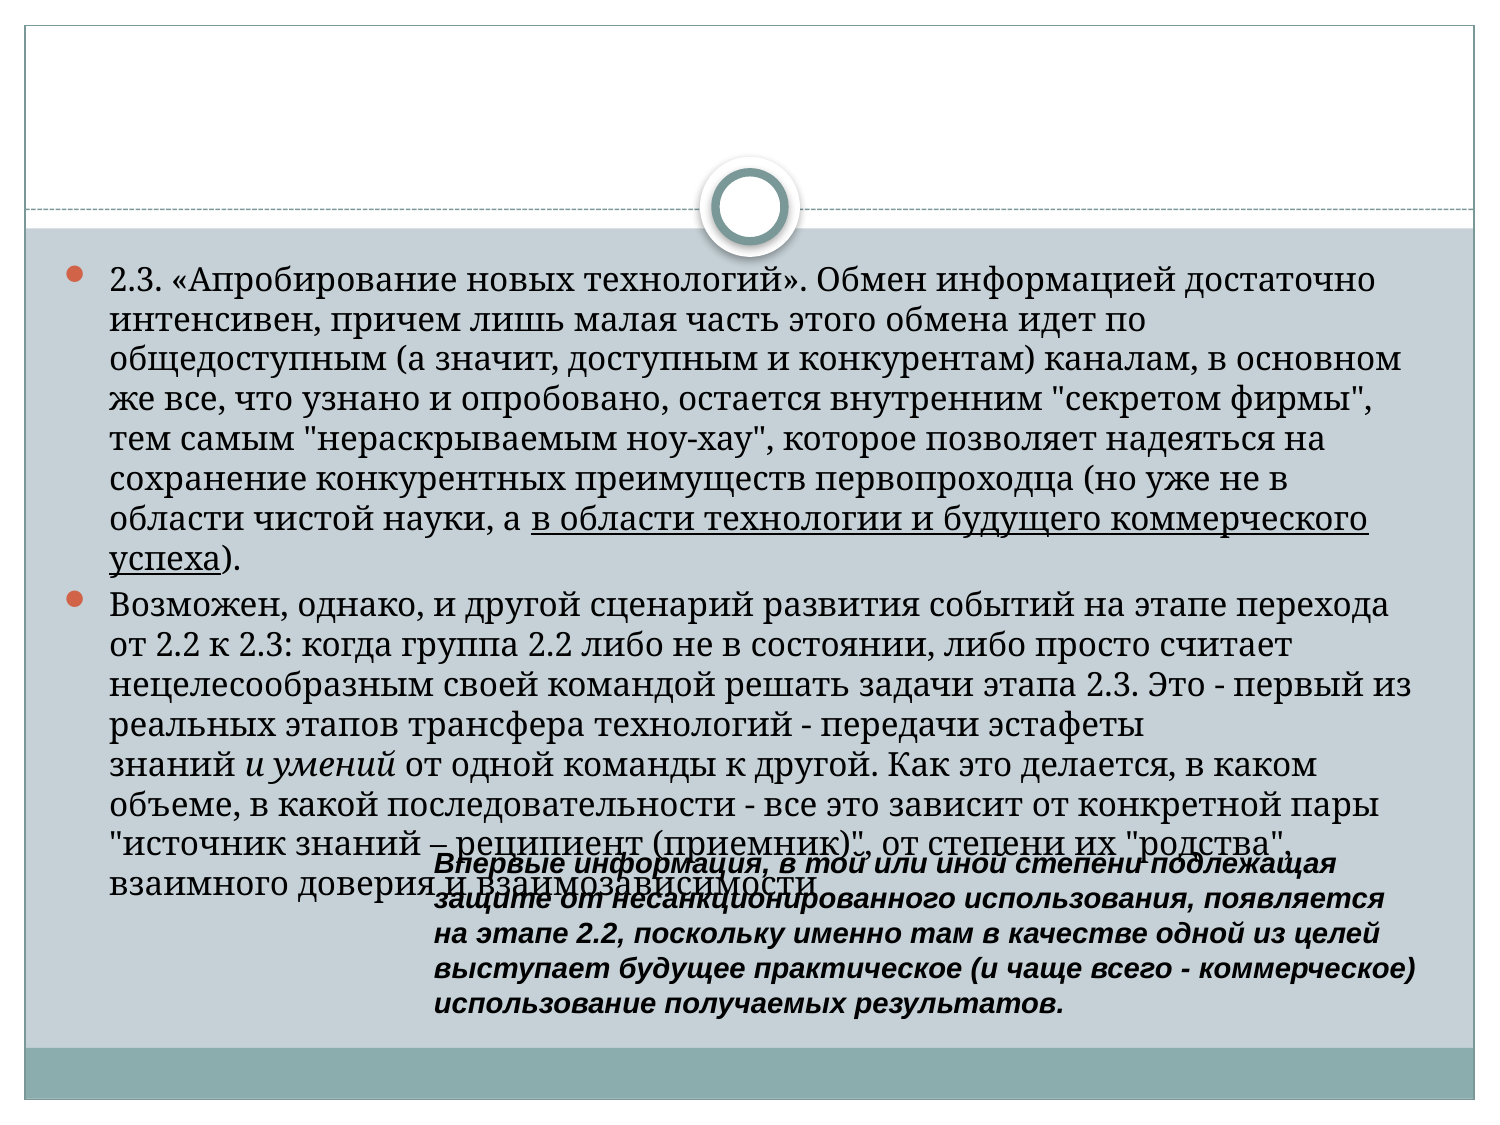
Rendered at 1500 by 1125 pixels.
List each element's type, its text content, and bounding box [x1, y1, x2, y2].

list 2.3. «Апробирование новых технологий». Обмен информацией достаточно интенсивен, причем лишь малая часть этого обмена идет по общедоступным (а значит, доступным и конкурентам) каналам, в основном же все, что узнано и опробовано, остается внутренним "секретом фирмы", тем самым "нераскрываемым ноу-хау", которое позволяет надеяться на сохранение конкурентных преимуществ первопроходца (но уже не в области чистой науки, а в области технологии и будущего коммерческого успеха). Возможен, однако, и другой сценарий развития событий на этапе перехода от 2.2 к 2.3: когда группа 2.2 либо не в состоянии, либо просто считает нецелесообразным своей командой решать задачи этапа 2.3. Это - первый из реальных этапов трансфера технологий - передачи эстафеты знаний и умений от одной команды к другой. Как это делается, в каком объеме, в какой последовательности - все это зависит от конкретной пары "источник знаний – реципиент (приемник)", от степени их "родства", взаимного доверия и взаимозависимости [49, 250, 1445, 1001]
text_box Впервые информация, в той или иной степени подлежащая защите от несанкционированного использования, появляется на этапе 2.2, поскольку именно там в качестве одной из целей выступает будущее практическое (и чаще всего - коммерческое) использование получаемых результатов. [419, 837, 1441, 1027]
